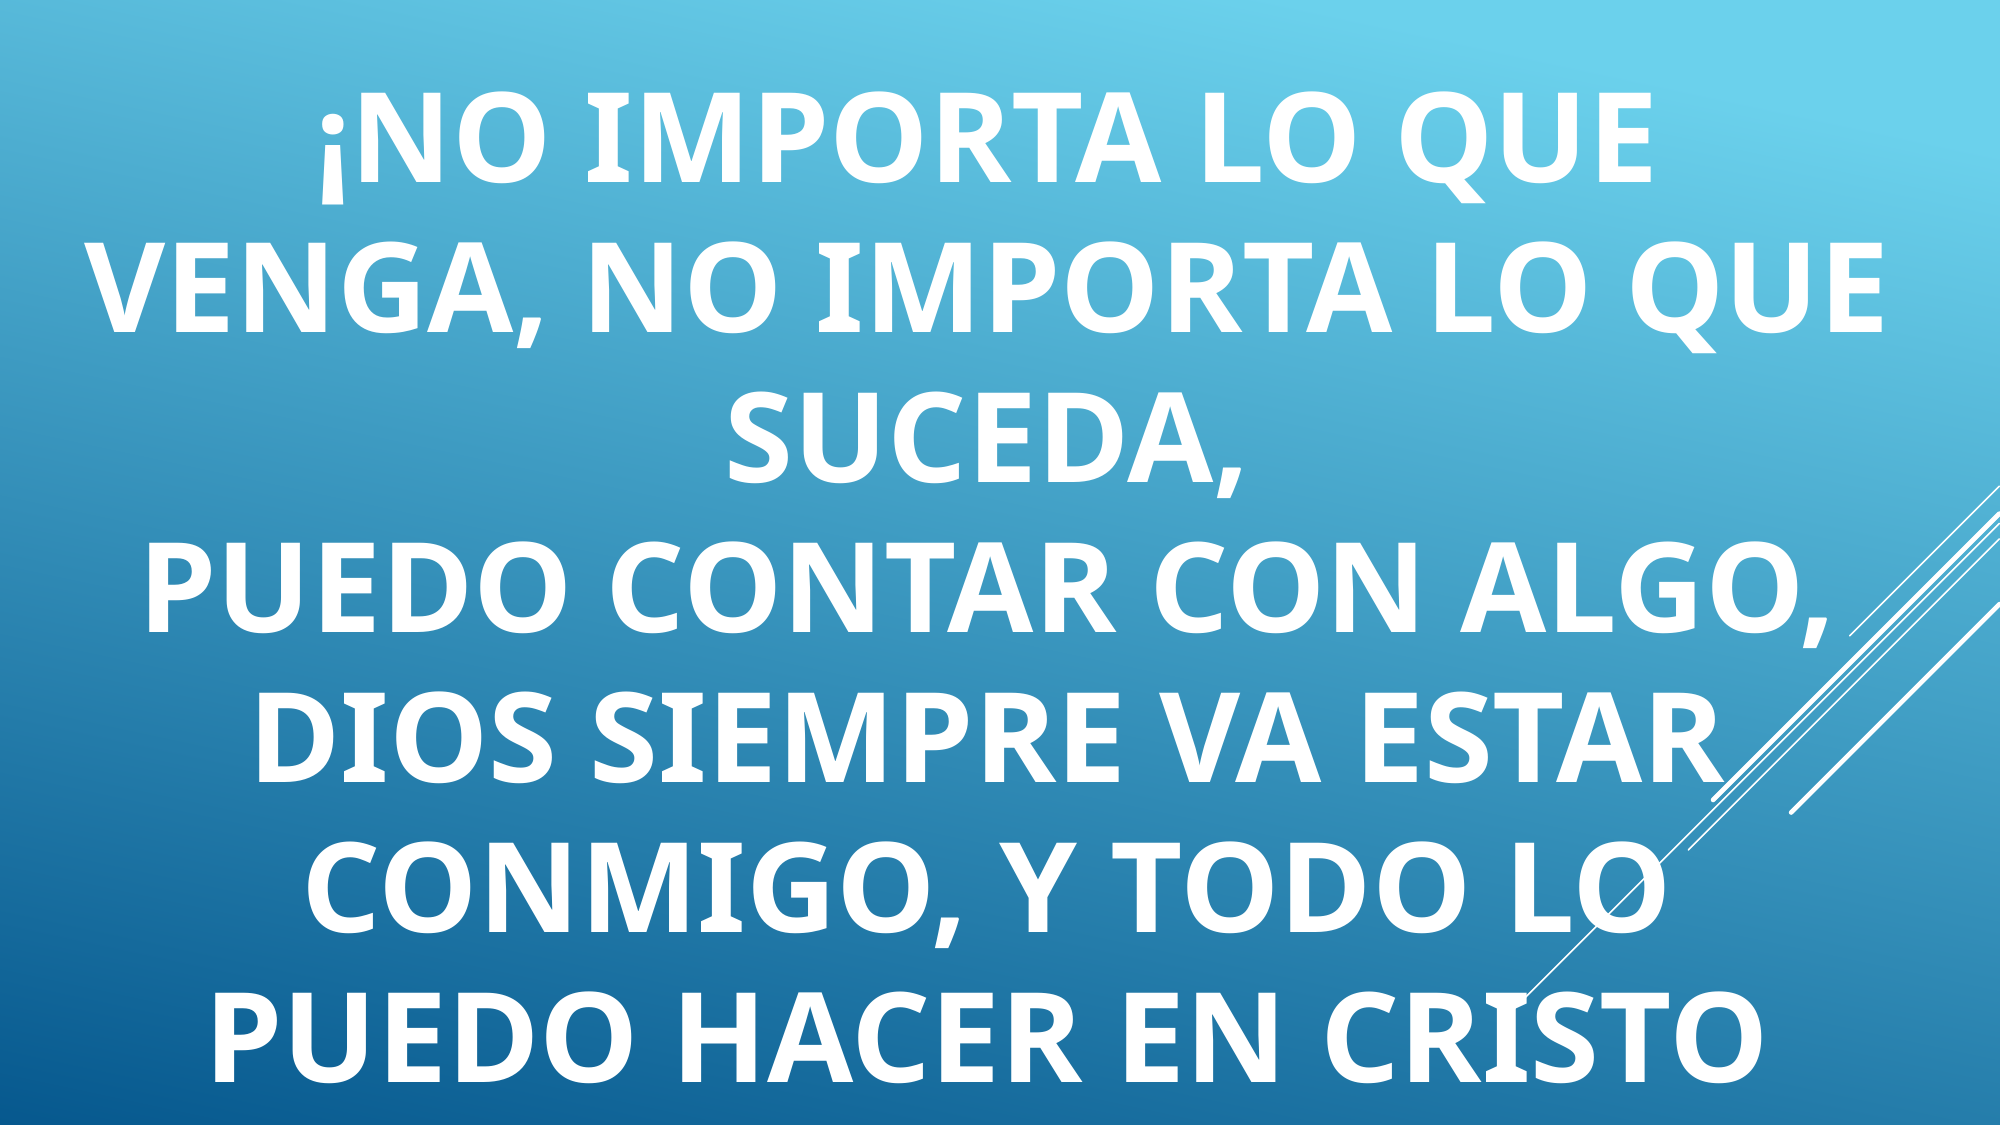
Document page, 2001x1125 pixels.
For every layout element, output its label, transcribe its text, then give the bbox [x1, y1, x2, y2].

text_box ¡NO IMPORTA LO QUE VENGA, NO IMPORTA LO QUE SUCEDA, PUEDO CONTAR CON ALGO, DIOS SIEMPRE VA ESTAR CONMIGO, Y TODO LO PUEDO HACER EN CRISTO QUE ME FORTALECE! [59, 49, 1915, 1125]
